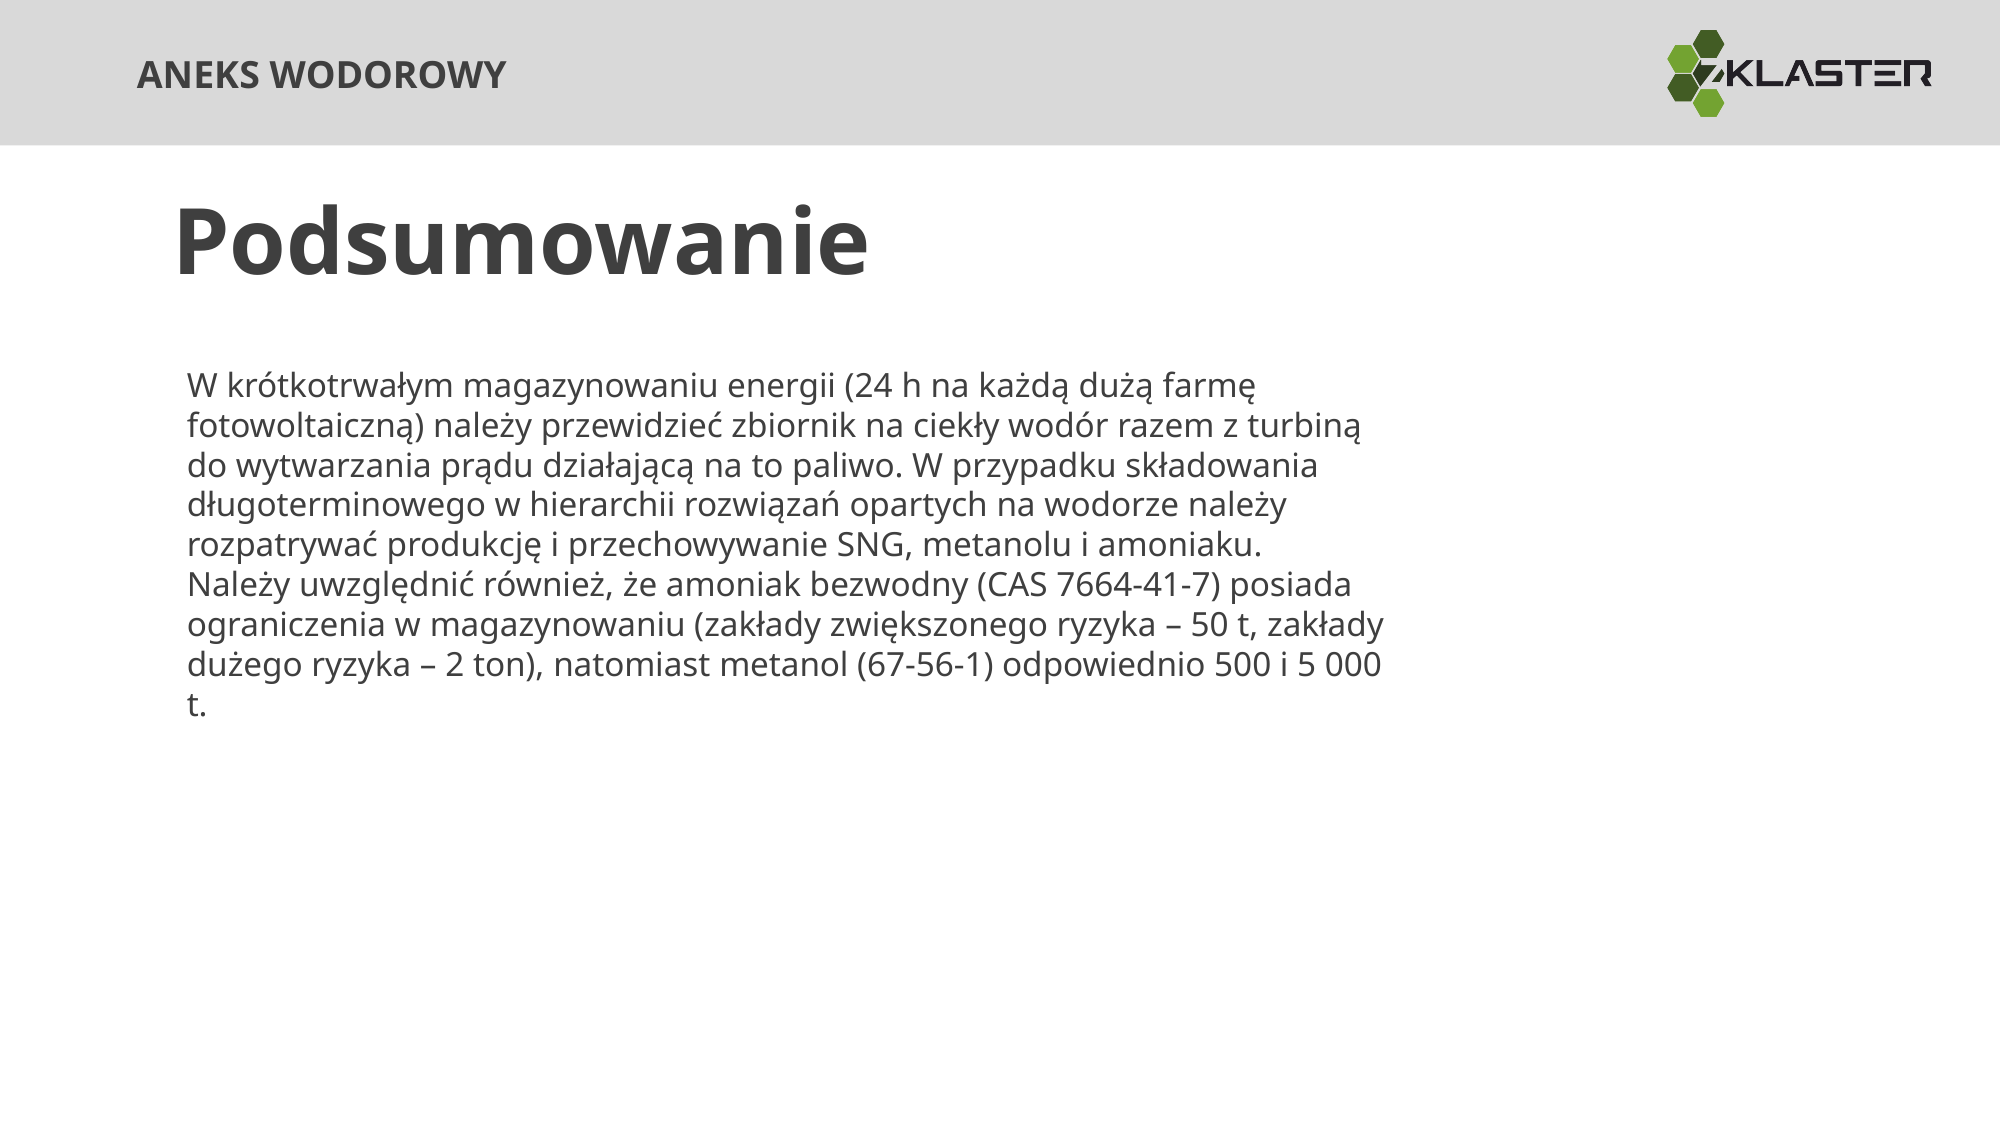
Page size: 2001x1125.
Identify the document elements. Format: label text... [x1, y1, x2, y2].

picture [1667, 30, 1932, 117]
text_box W krótkotrwałym magazynowaniu energii (24 h na każdą dużą farmę fotowoltaiczną) należy przewidzieć zbiornik na ciekły wodór razem z turbiną do wytwarzania prądu działającą na to paliwo. W przypadku składowania długoterminowego w hierarchii rozwiązań opartych na wodorze należy rozpatrywać produkcję i przechowywanie SNG, metanolu i amoniaku. Należy uwzględnić również, że amoniak bezwodny (CAS 7664-41-7) posiada ograniczenia w magazynowaniu (zakłady zwiększonego ryzyka – 50 t, zakłady dużego ryzyka – 2 ton), natomiast metanol (67-56-1) odpowiednio 500 i 5 000 t. [172, 356, 1404, 731]
text_box Podsumowanie [157, 168, 1417, 322]
